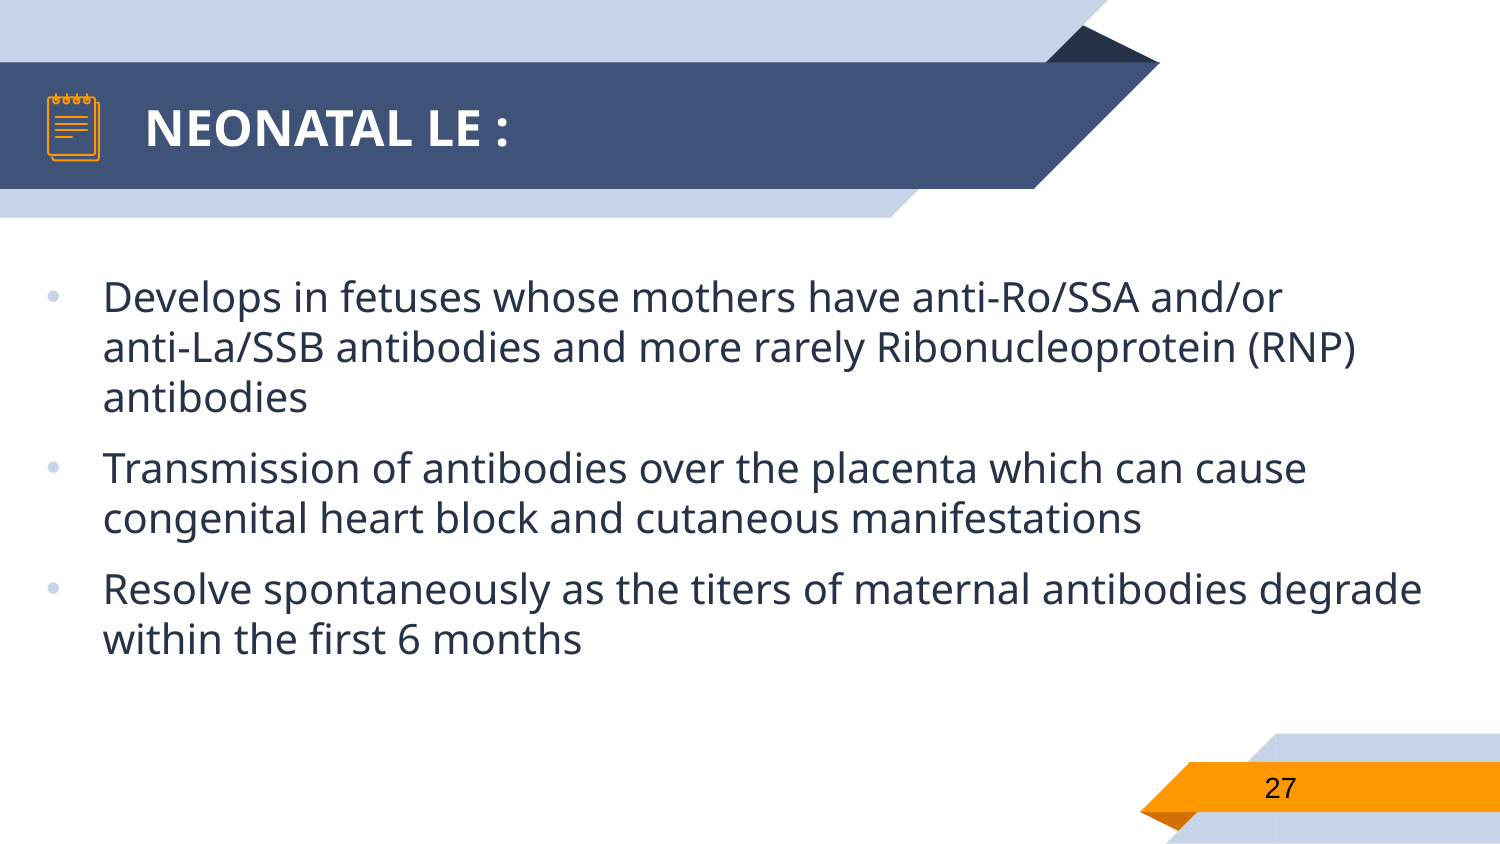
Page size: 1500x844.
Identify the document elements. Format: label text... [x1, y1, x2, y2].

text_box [47, 93, 100, 161]
title NEONATAL LE : [129, 92, 991, 160]
list Develops in fetuses whose mothers have anti-Ro/SSA and/or anti-La/SSB antibodies and more rarely Ribonucleoprotein (RNP) antibodies Transmission of antibodies over the placenta which can cause congenital heart block and cutaneous manifestations Resolve spontaneously as the titers of maternal antibodies degrade within the first 6 months [0, 244, 1494, 761]
slide_number 27 [1249, 761, 1494, 813]
